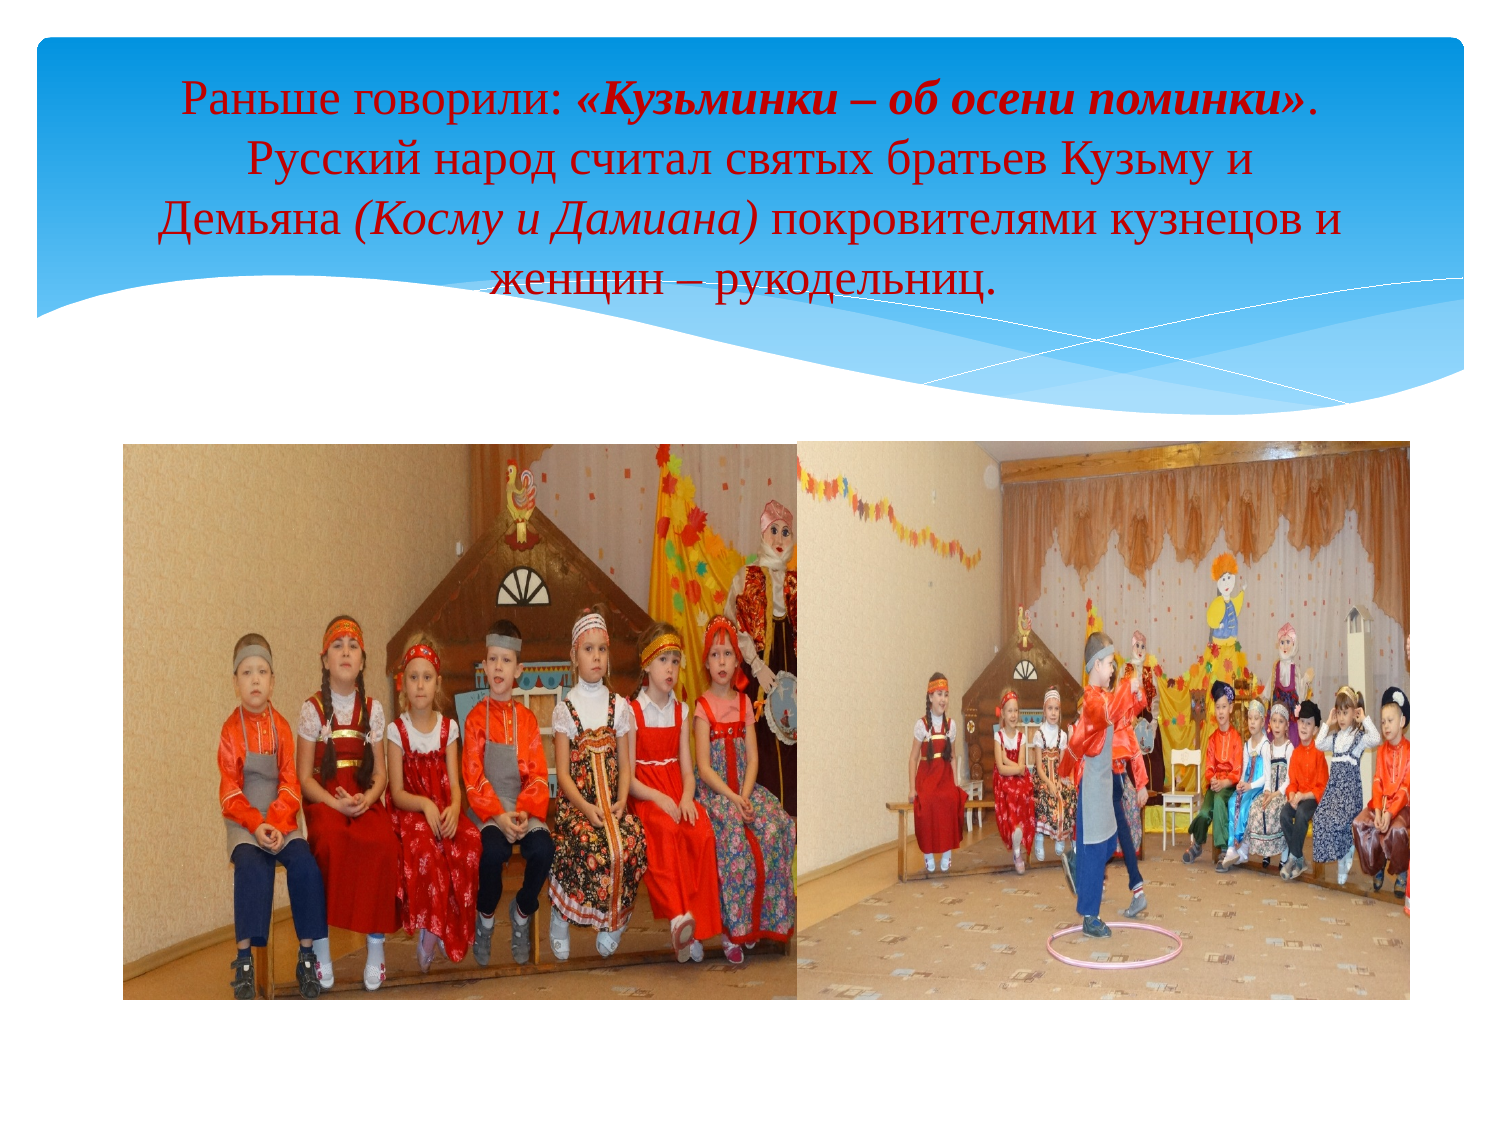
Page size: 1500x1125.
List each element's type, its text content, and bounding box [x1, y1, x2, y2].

picture [123, 441, 1410, 1000]
title Раньше говорили: «Кузьминки – об осени поминки». Русский народ считал святых братьев Кузьму и Демьяна (Косму и Дамиана) покровителями кузнецов и женщин – рукодельниц. [75, 55, 1425, 315]
